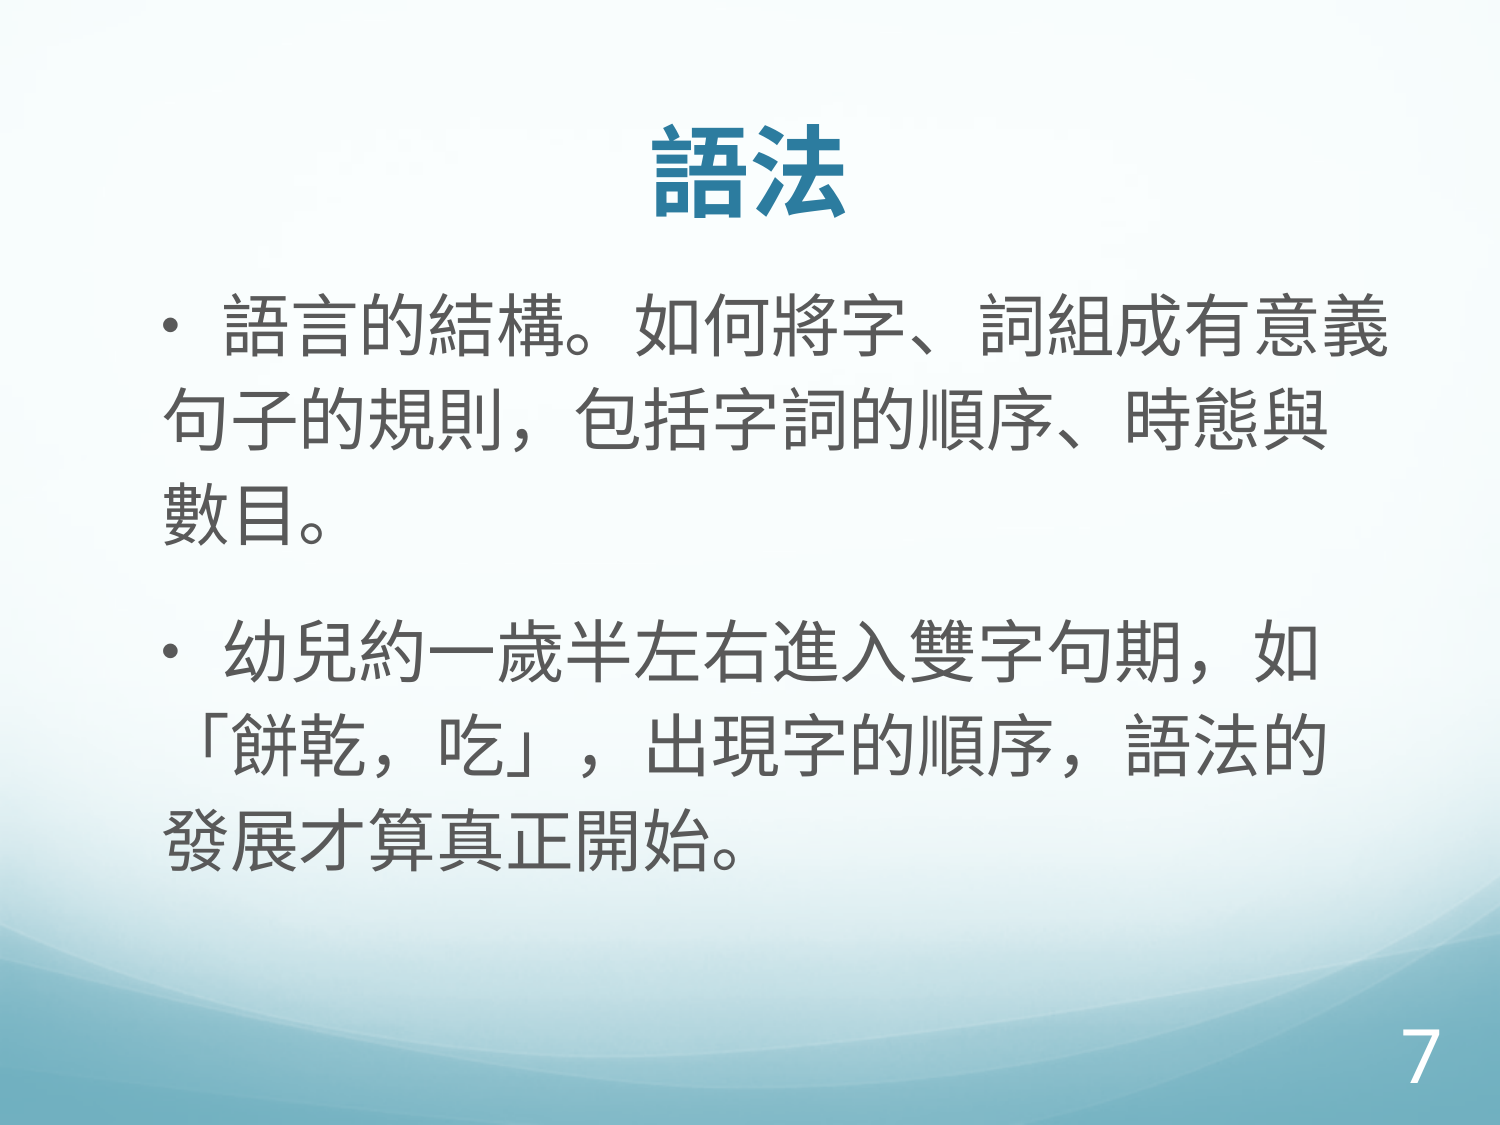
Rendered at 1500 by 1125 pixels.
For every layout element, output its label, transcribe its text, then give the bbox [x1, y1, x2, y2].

title 語法 [90, 17, 1410, 237]
slide_number 7 [1295, 1029, 1459, 1090]
list ‧語言的結構。如何將字、詞組成有意義句子的規則，包括字詞的順序、時態與數目。 ‧幼兒約一歲半左右進入雙字句期，如「餅乾，吃」，出現字的順序，語法的發展才算真正開始。 [90, 262, 1410, 1089]
